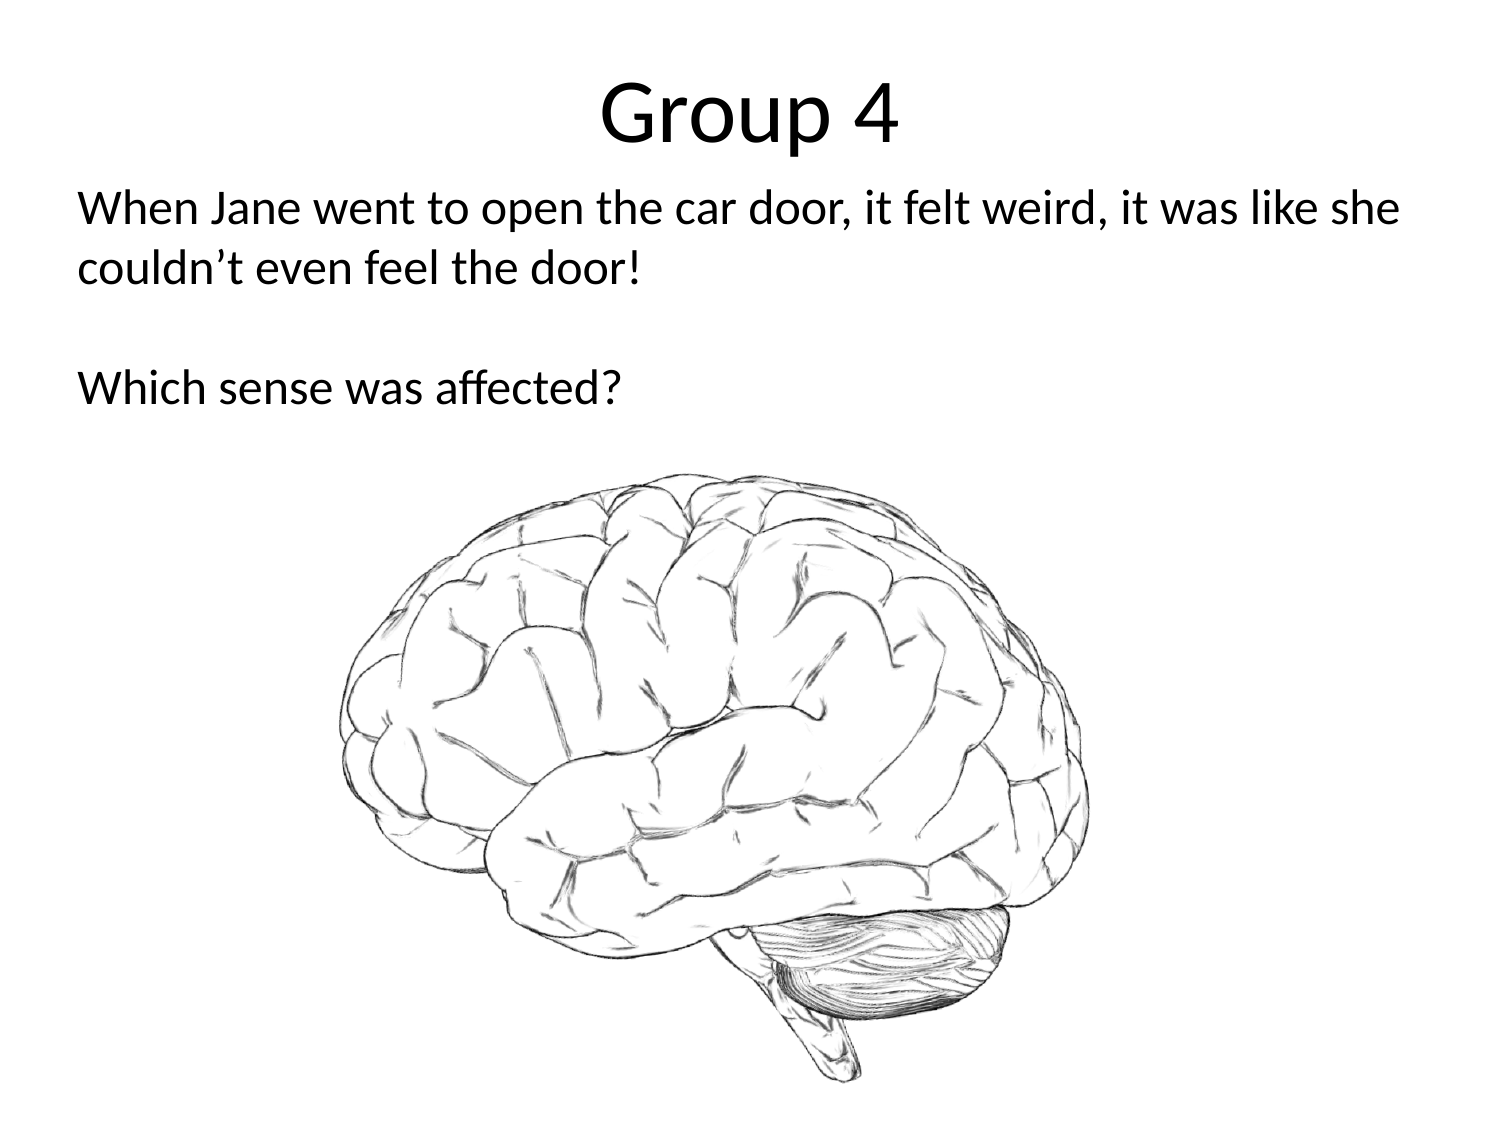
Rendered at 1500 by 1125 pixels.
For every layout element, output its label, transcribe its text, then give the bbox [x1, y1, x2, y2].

text_box When Jane went to open the car door, it felt weird, it was like she couldn’t even feel the door! Which sense was affected? [62, 167, 1425, 486]
title Group 4 [75, 12, 1425, 167]
picture [302, 455, 1135, 1125]
